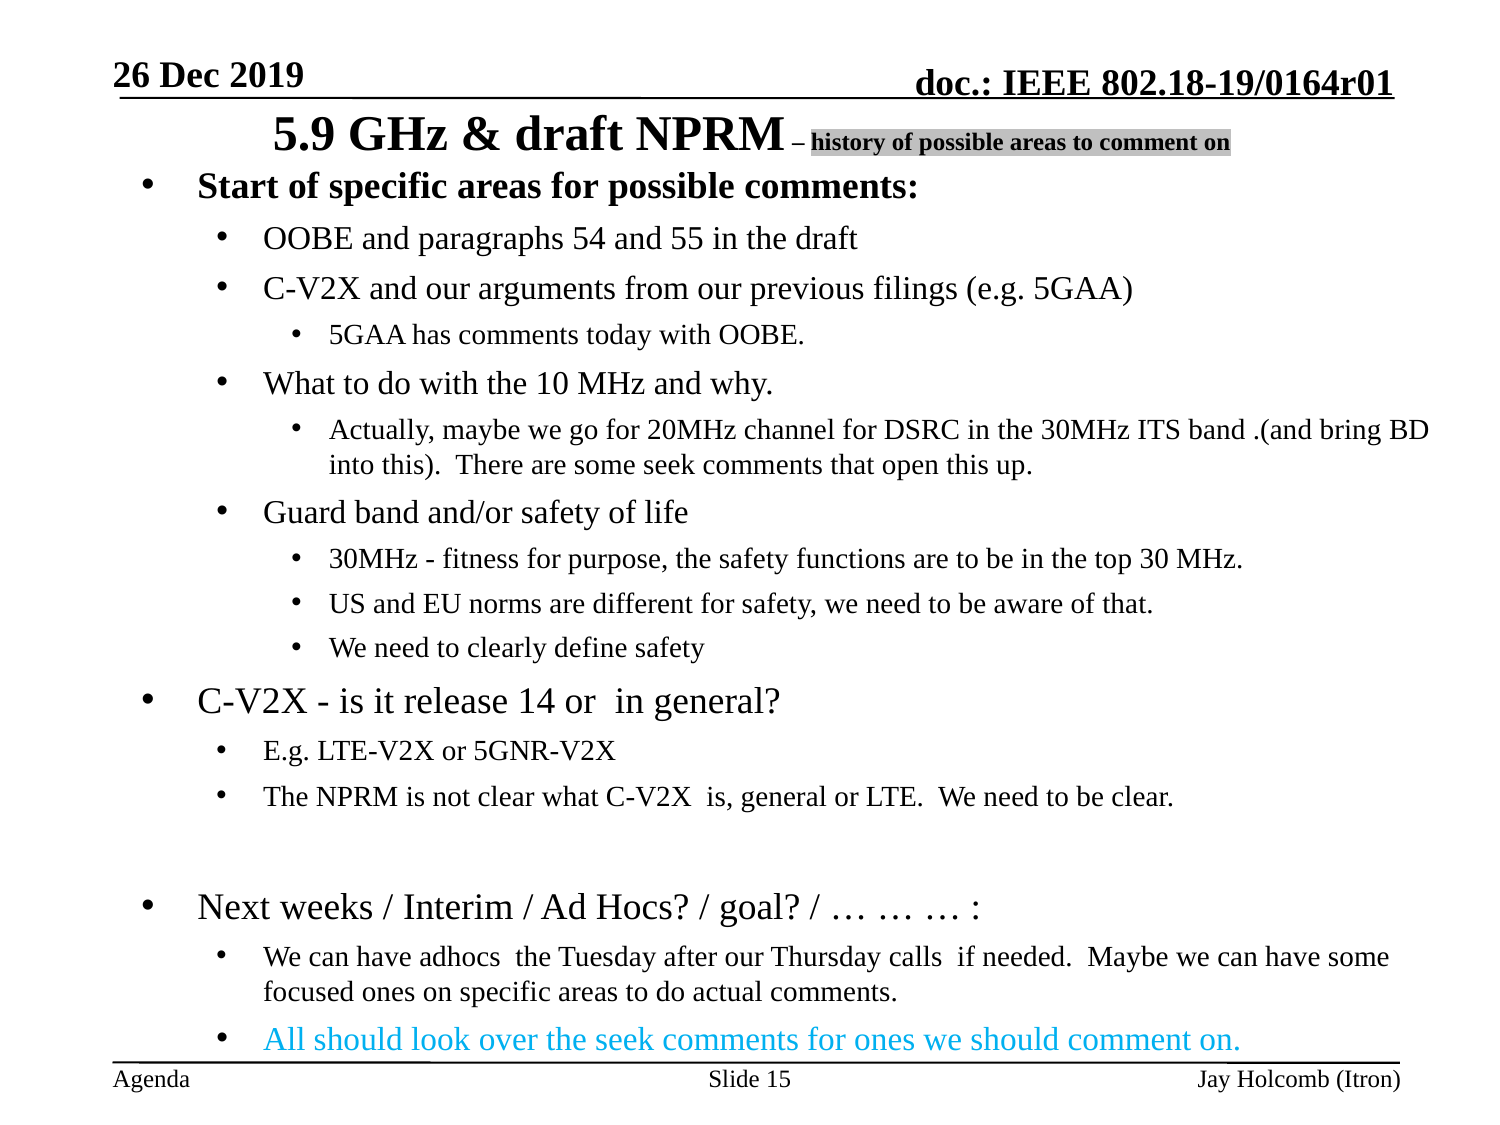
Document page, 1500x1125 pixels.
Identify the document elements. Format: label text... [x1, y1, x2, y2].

footer Jay Holcomb (Itron) [878, 1061, 1402, 1093]
list Start of specific areas for possible comments: OOBE and paragraphs 54 and 55 in the draft C-V2X and our arguments from our previous filings (e.g. 5GAA) 5GAA has comments today with OOBE. What to do with the 10 MHz and why. Actually, maybe we go for 20MHz channel for DSRC in the 30MHz ITS band .(and bring BD into this). There are some seek comments that open this up. Guard band and/or safety of life 30MHz - fitness for purpose, the safety functions are to be in the top 30 MHz. US and EU norms are different for safety, we need to be aware of that. We need to clearly define safety C-V2X - is it release 14 or in general? E.g. LTE-V2X or 5GNR-V2X The NPRM is not clear what C-V2X is, general or LTE. We need to be clear. Next weeks / Interim / Ad Hocs? / goal? / … … … : We can have adhocs the Tuesday after our Thursday calls if needed. Maybe we can have some focused ones on specific areas to do actual comments. All should look over the seek comments for ones we should comment on. [116, 152, 1490, 1085]
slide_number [112, 49, 488, 95]
title 5.9 GHz & draft NPRM – history of possible areas to comment on [114, 103, 1390, 159]
slide_number Slide 15 [699, 1061, 800, 1123]
